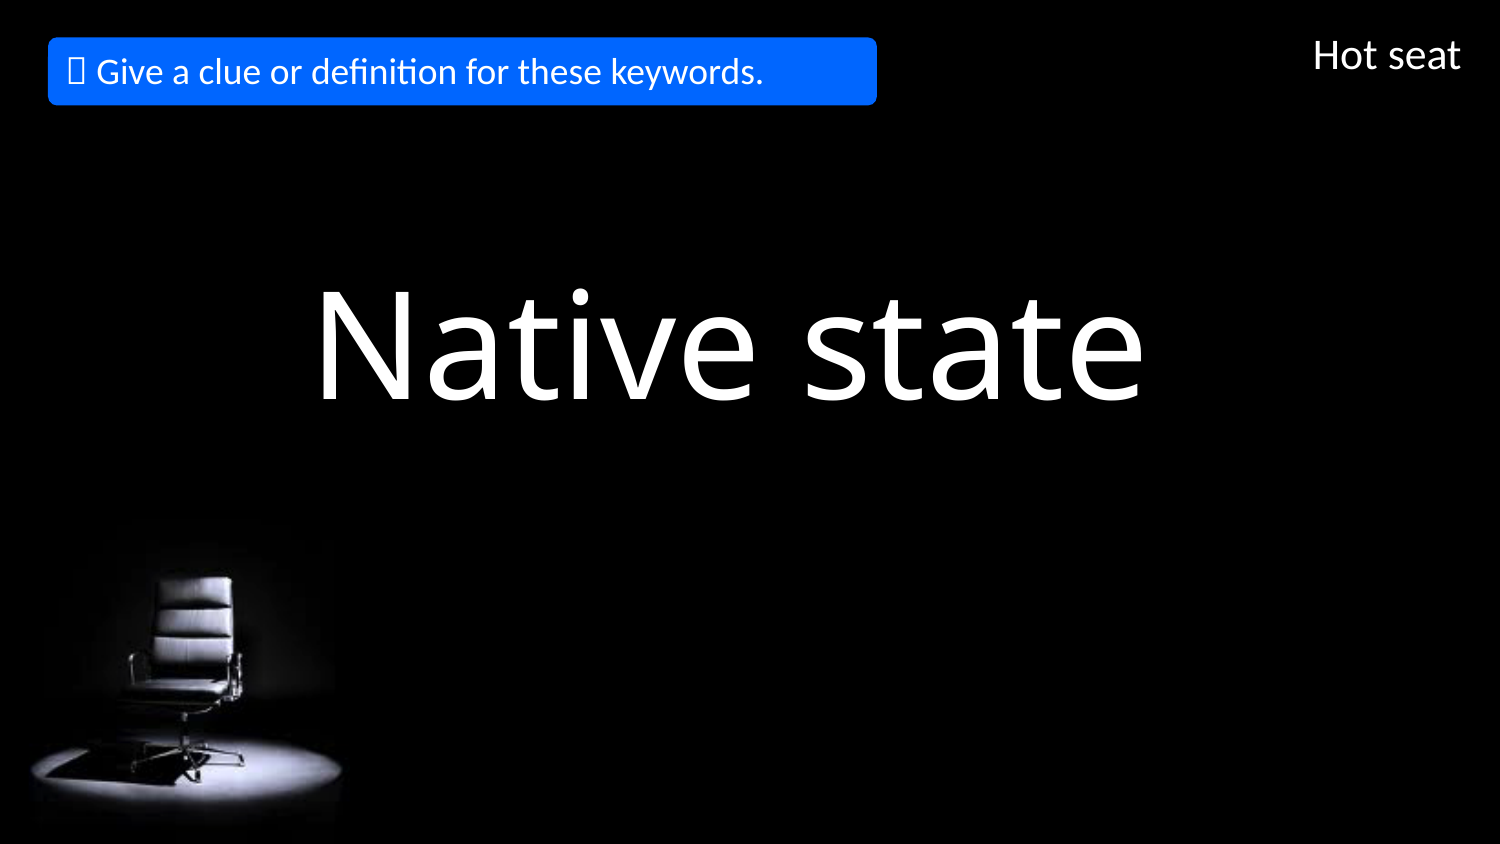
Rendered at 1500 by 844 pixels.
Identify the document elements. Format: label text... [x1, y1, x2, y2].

text_box Native state [265, 242, 1193, 437]
picture [0, 518, 375, 844]
text_box Hot seat [1242, 18, 1477, 86]
text_box  Give a clue or definition for these keywords. [47, 37, 877, 106]
